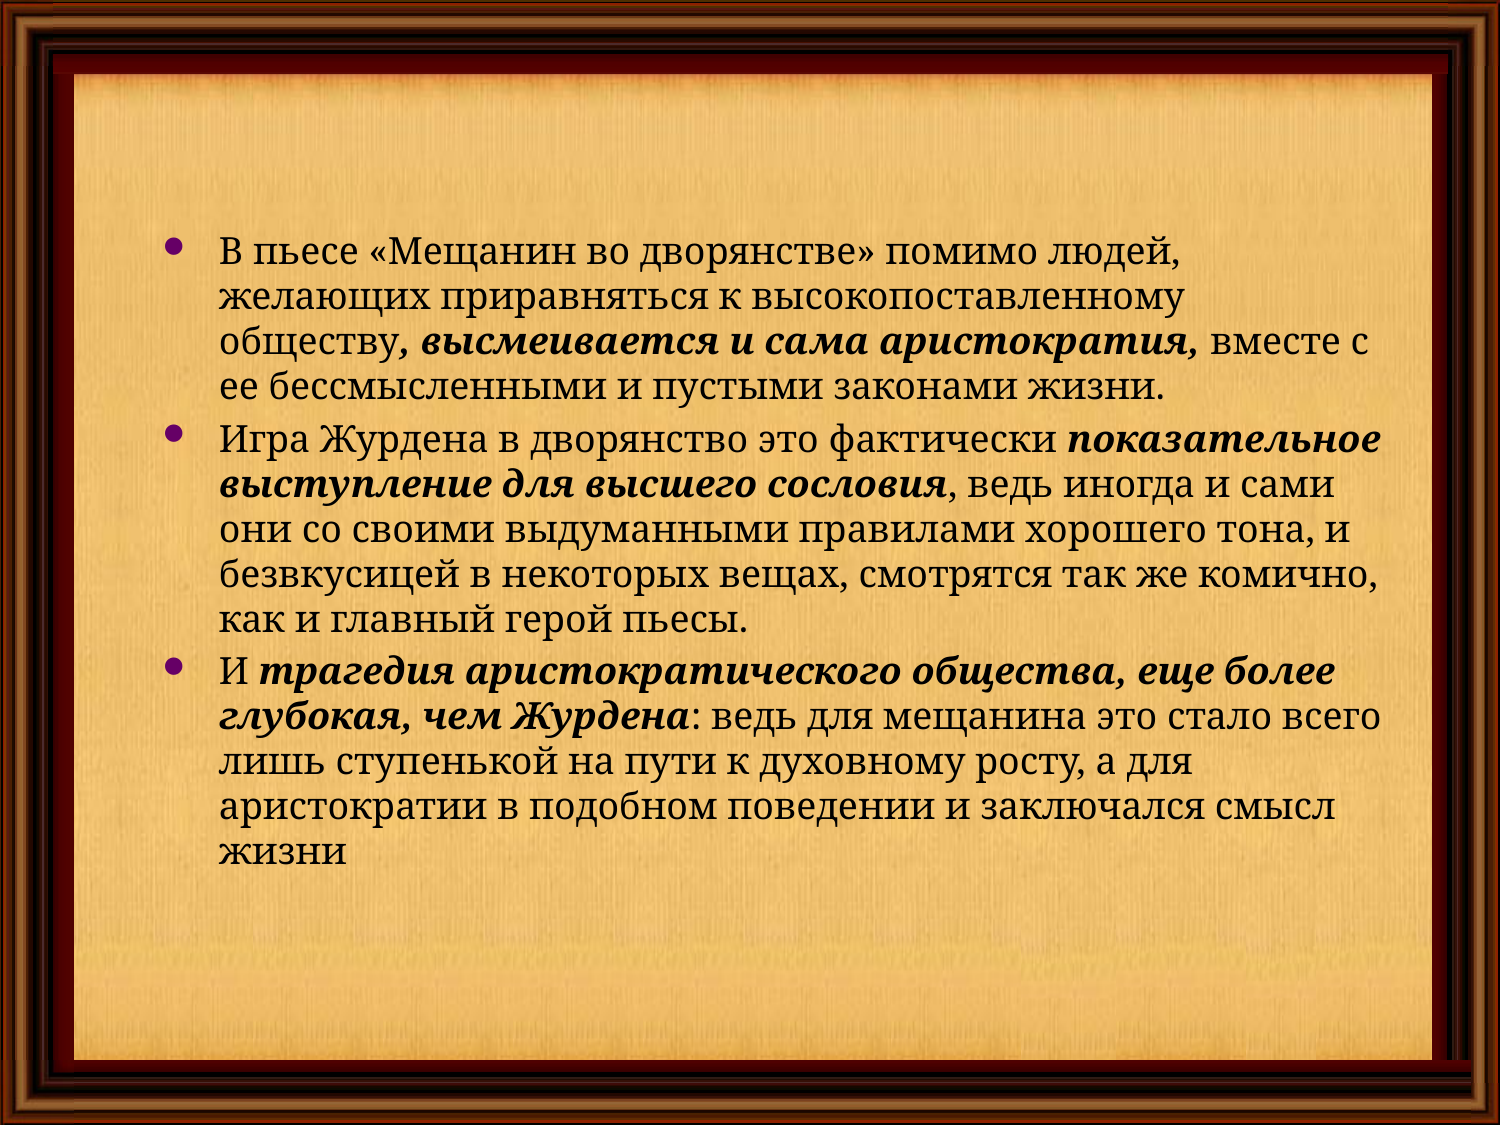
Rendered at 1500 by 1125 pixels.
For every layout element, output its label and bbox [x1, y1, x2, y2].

text_box [0, 0, 1500, 1125]
